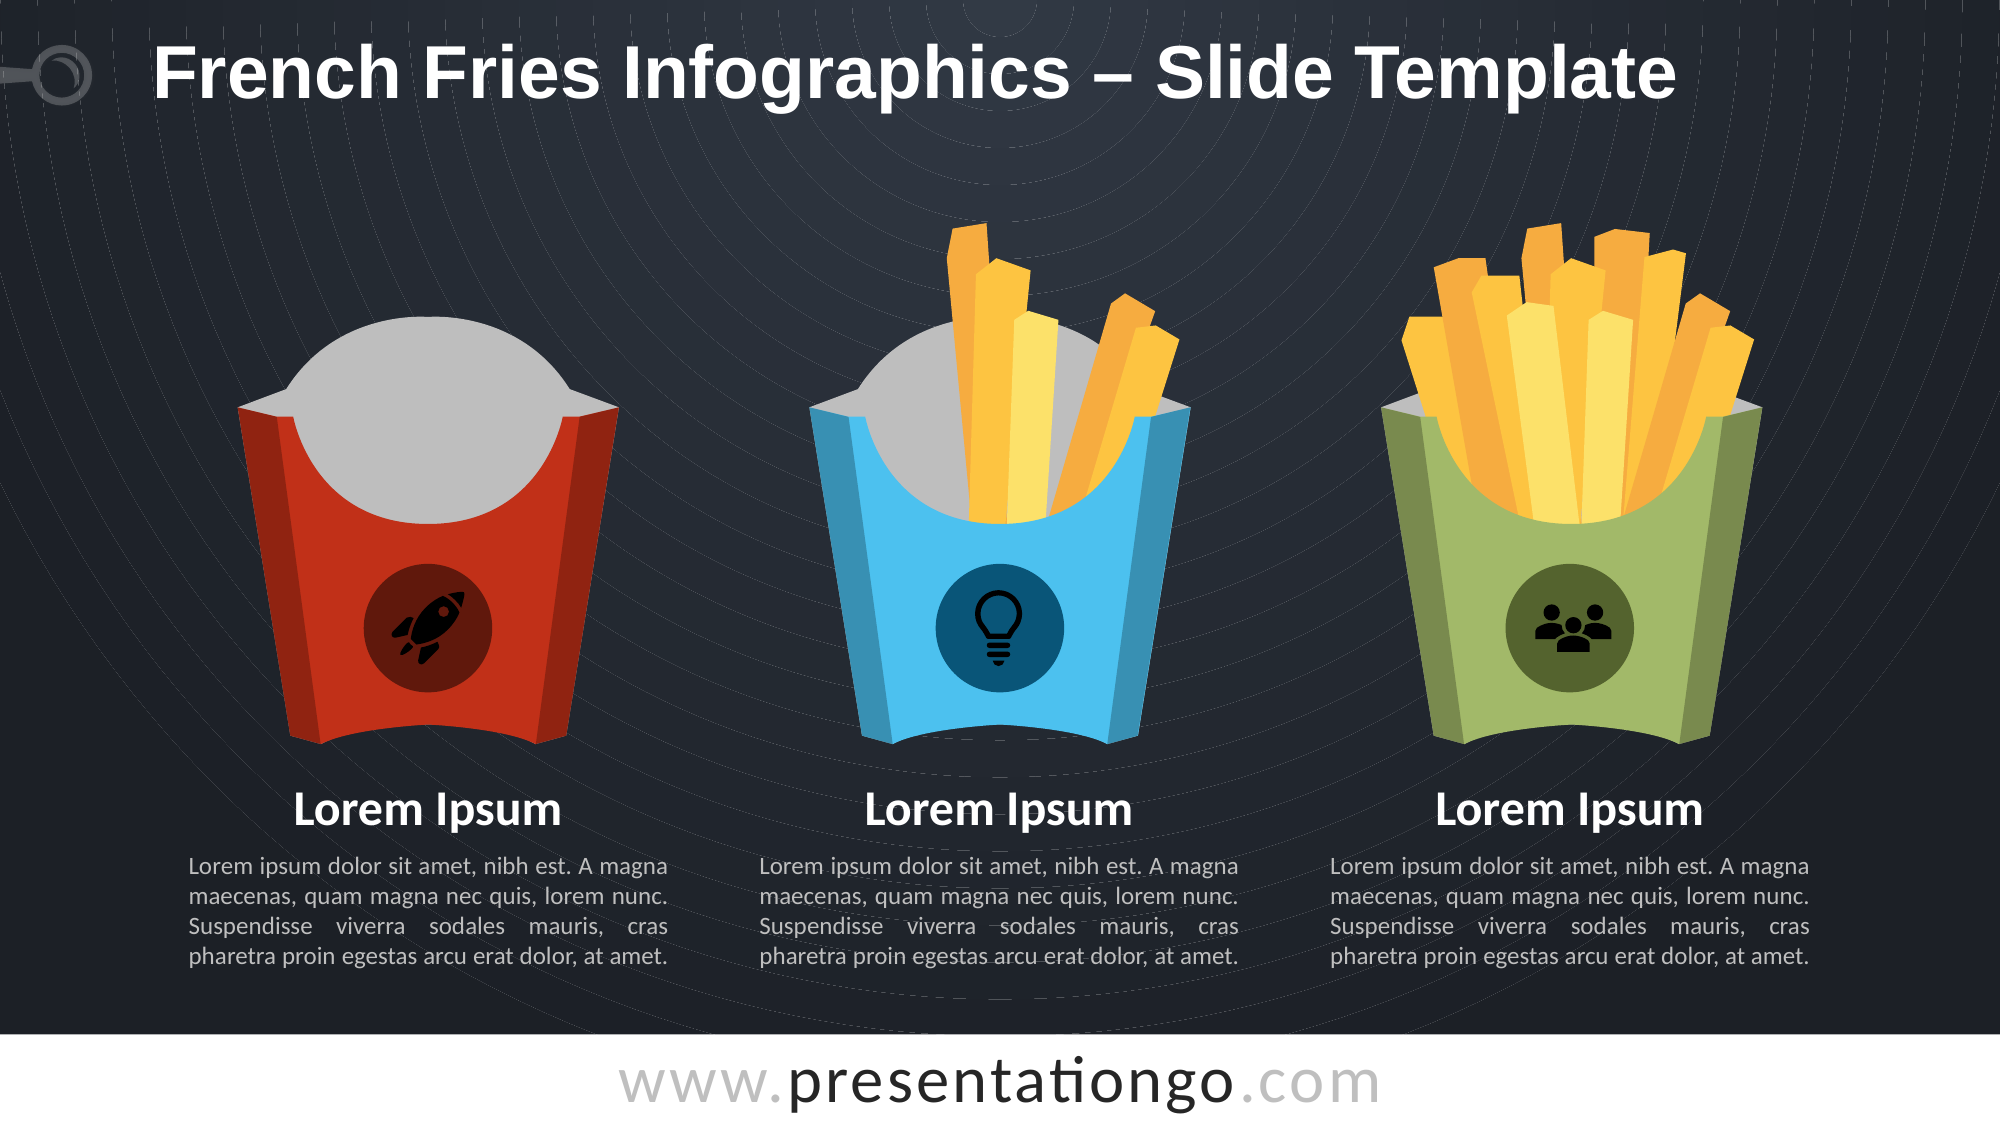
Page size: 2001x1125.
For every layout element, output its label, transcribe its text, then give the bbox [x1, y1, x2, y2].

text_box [1381, 223, 1763, 745]
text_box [758, 766, 1240, 979]
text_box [1328, 766, 1811, 979]
title French Fries Infographics – Slide Template [137, 26, 1863, 148]
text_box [237, 316, 619, 745]
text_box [187, 766, 669, 979]
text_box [955, 584, 1043, 672]
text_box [384, 584, 472, 672]
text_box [809, 223, 1191, 745]
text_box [1535, 604, 1612, 652]
